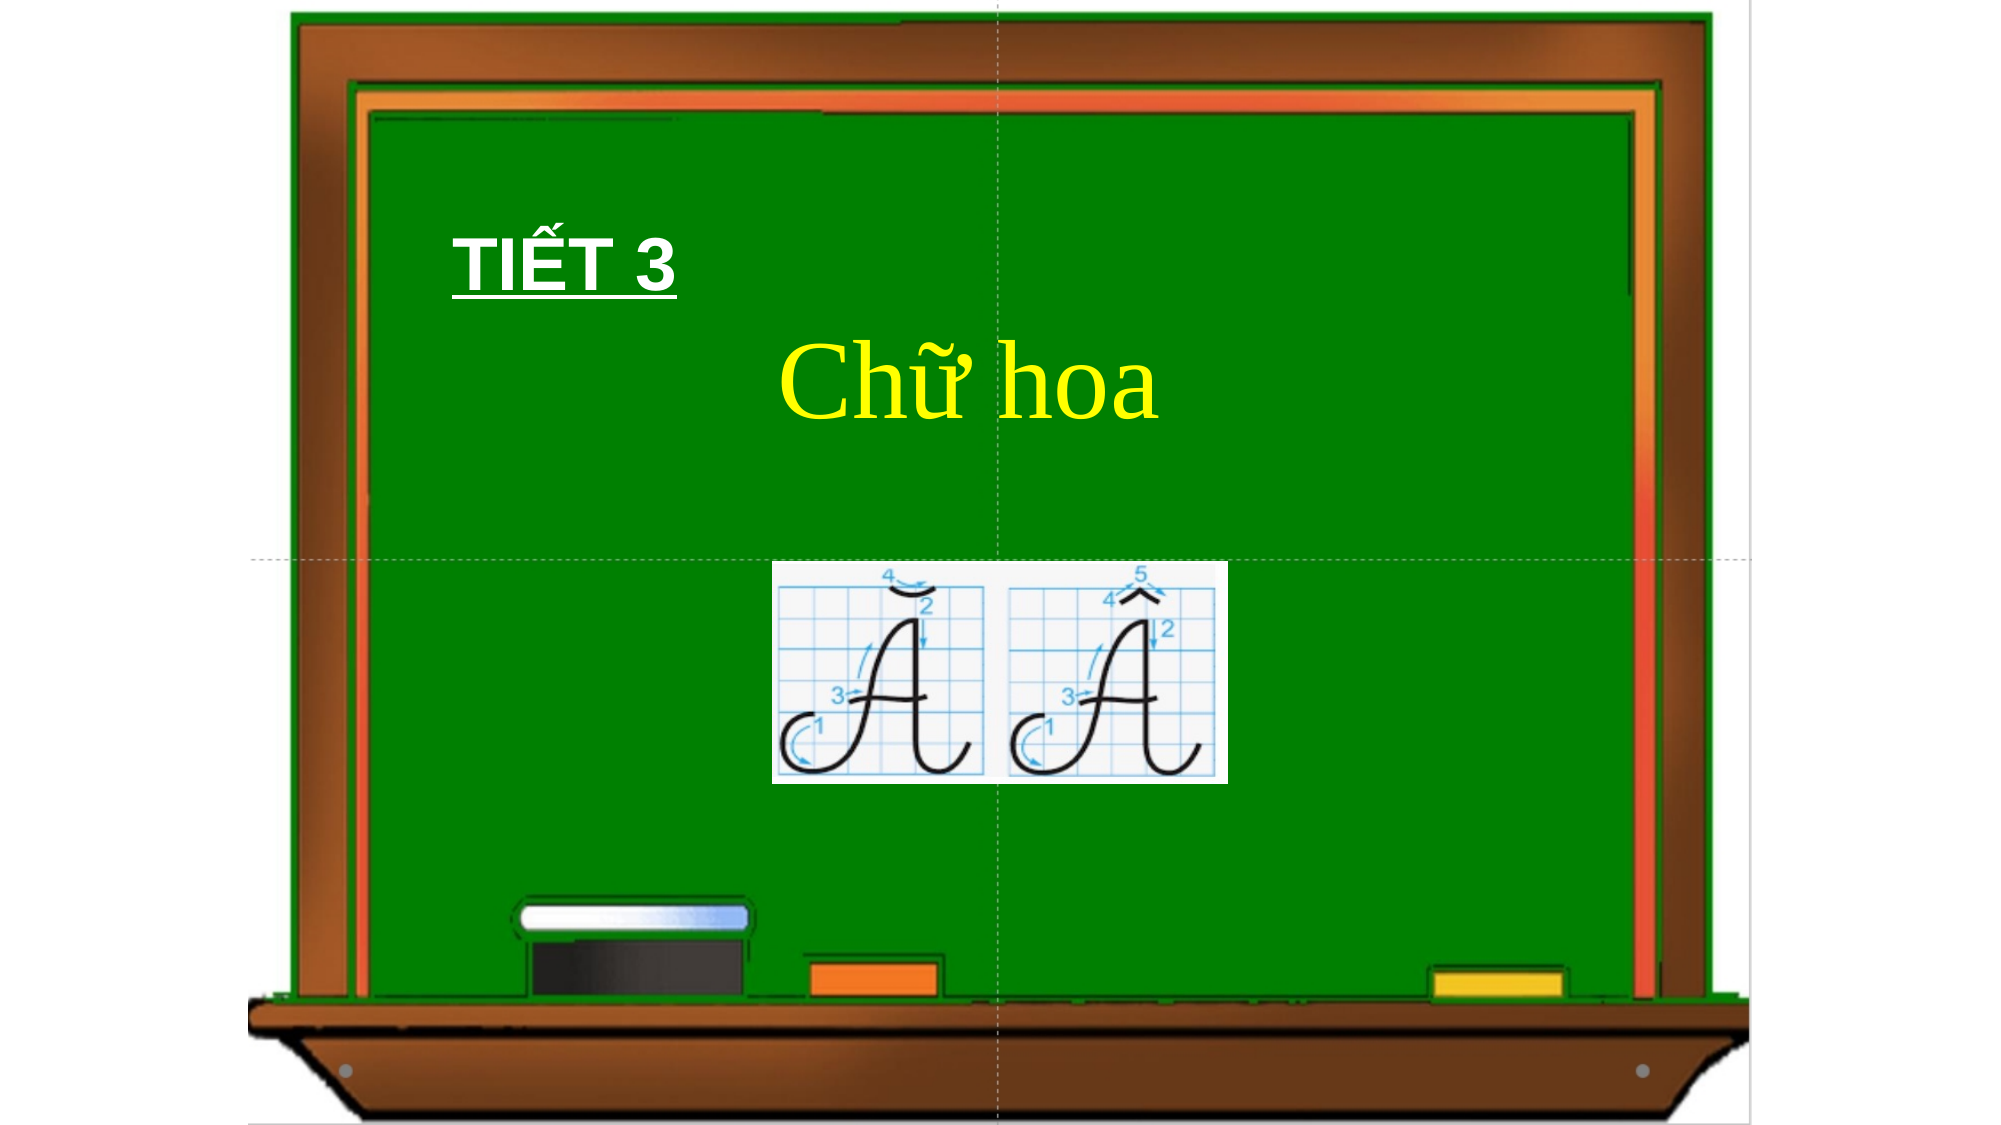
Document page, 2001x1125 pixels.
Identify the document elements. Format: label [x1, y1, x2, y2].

picture [248, 0, 1752, 1125]
